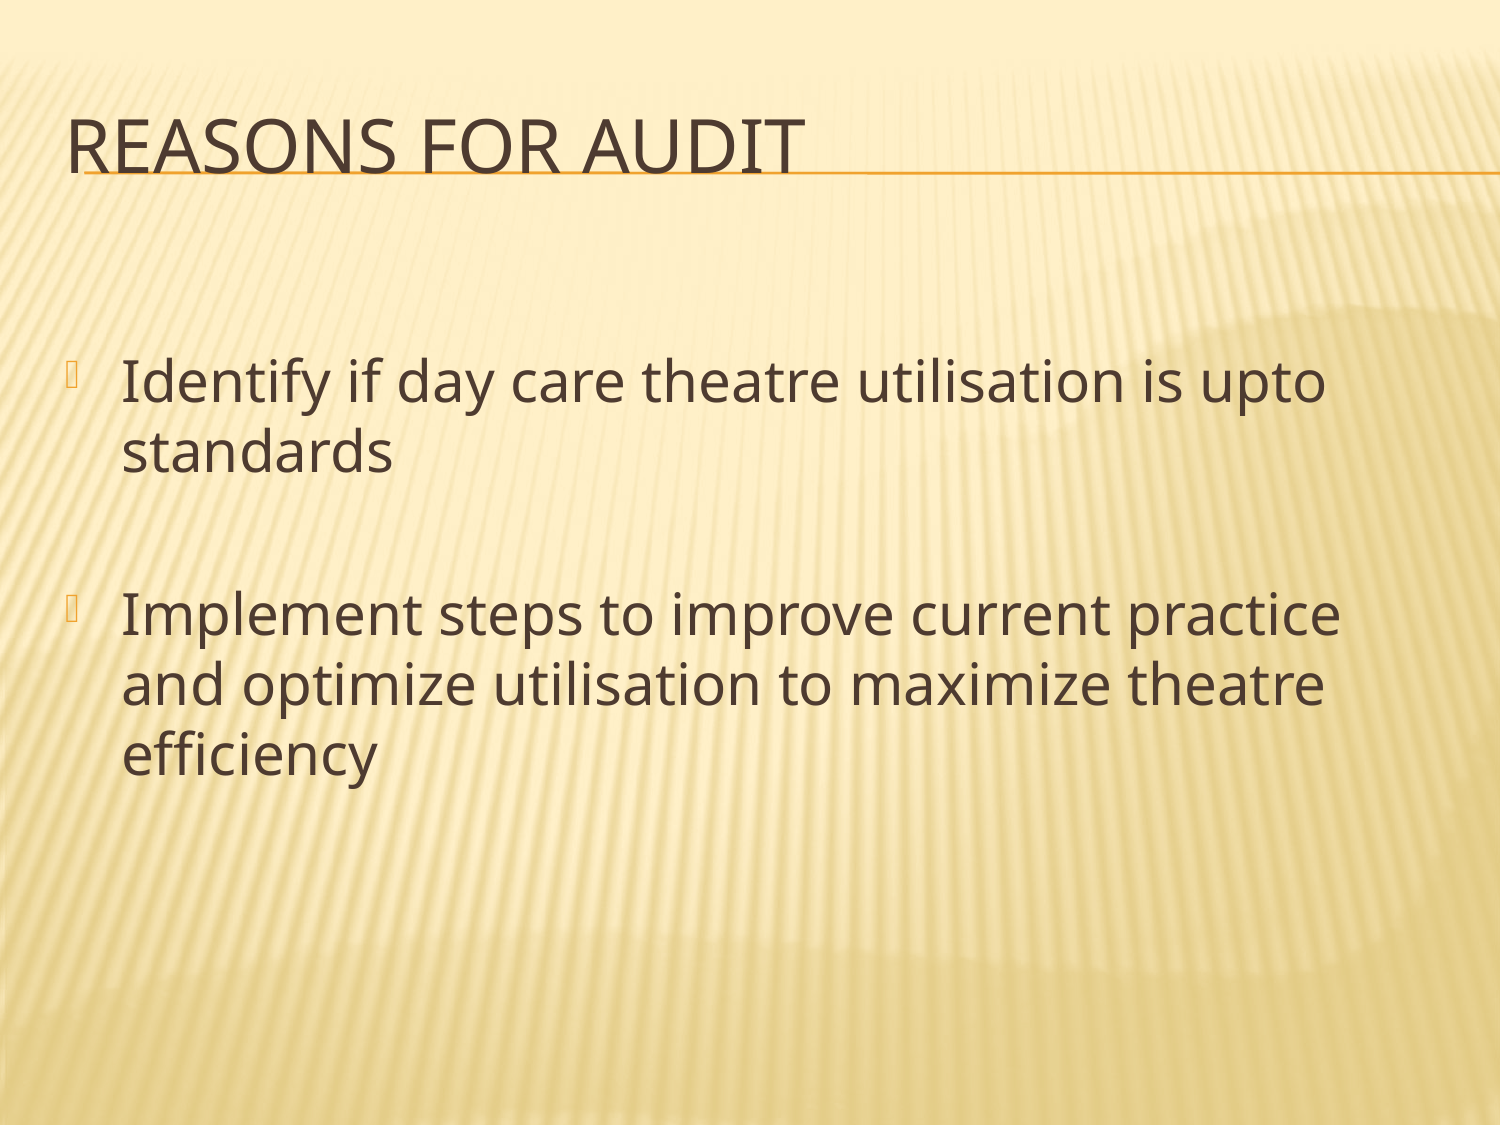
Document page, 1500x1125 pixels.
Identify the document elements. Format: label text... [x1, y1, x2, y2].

list Identify if day care theatre utilisation is upto standards Implement steps to improve current practice and optimize utilisation to maximize theatre efficiency [49, 254, 1476, 998]
title REASONS FOR AUDIT [50, 75, 1475, 213]
